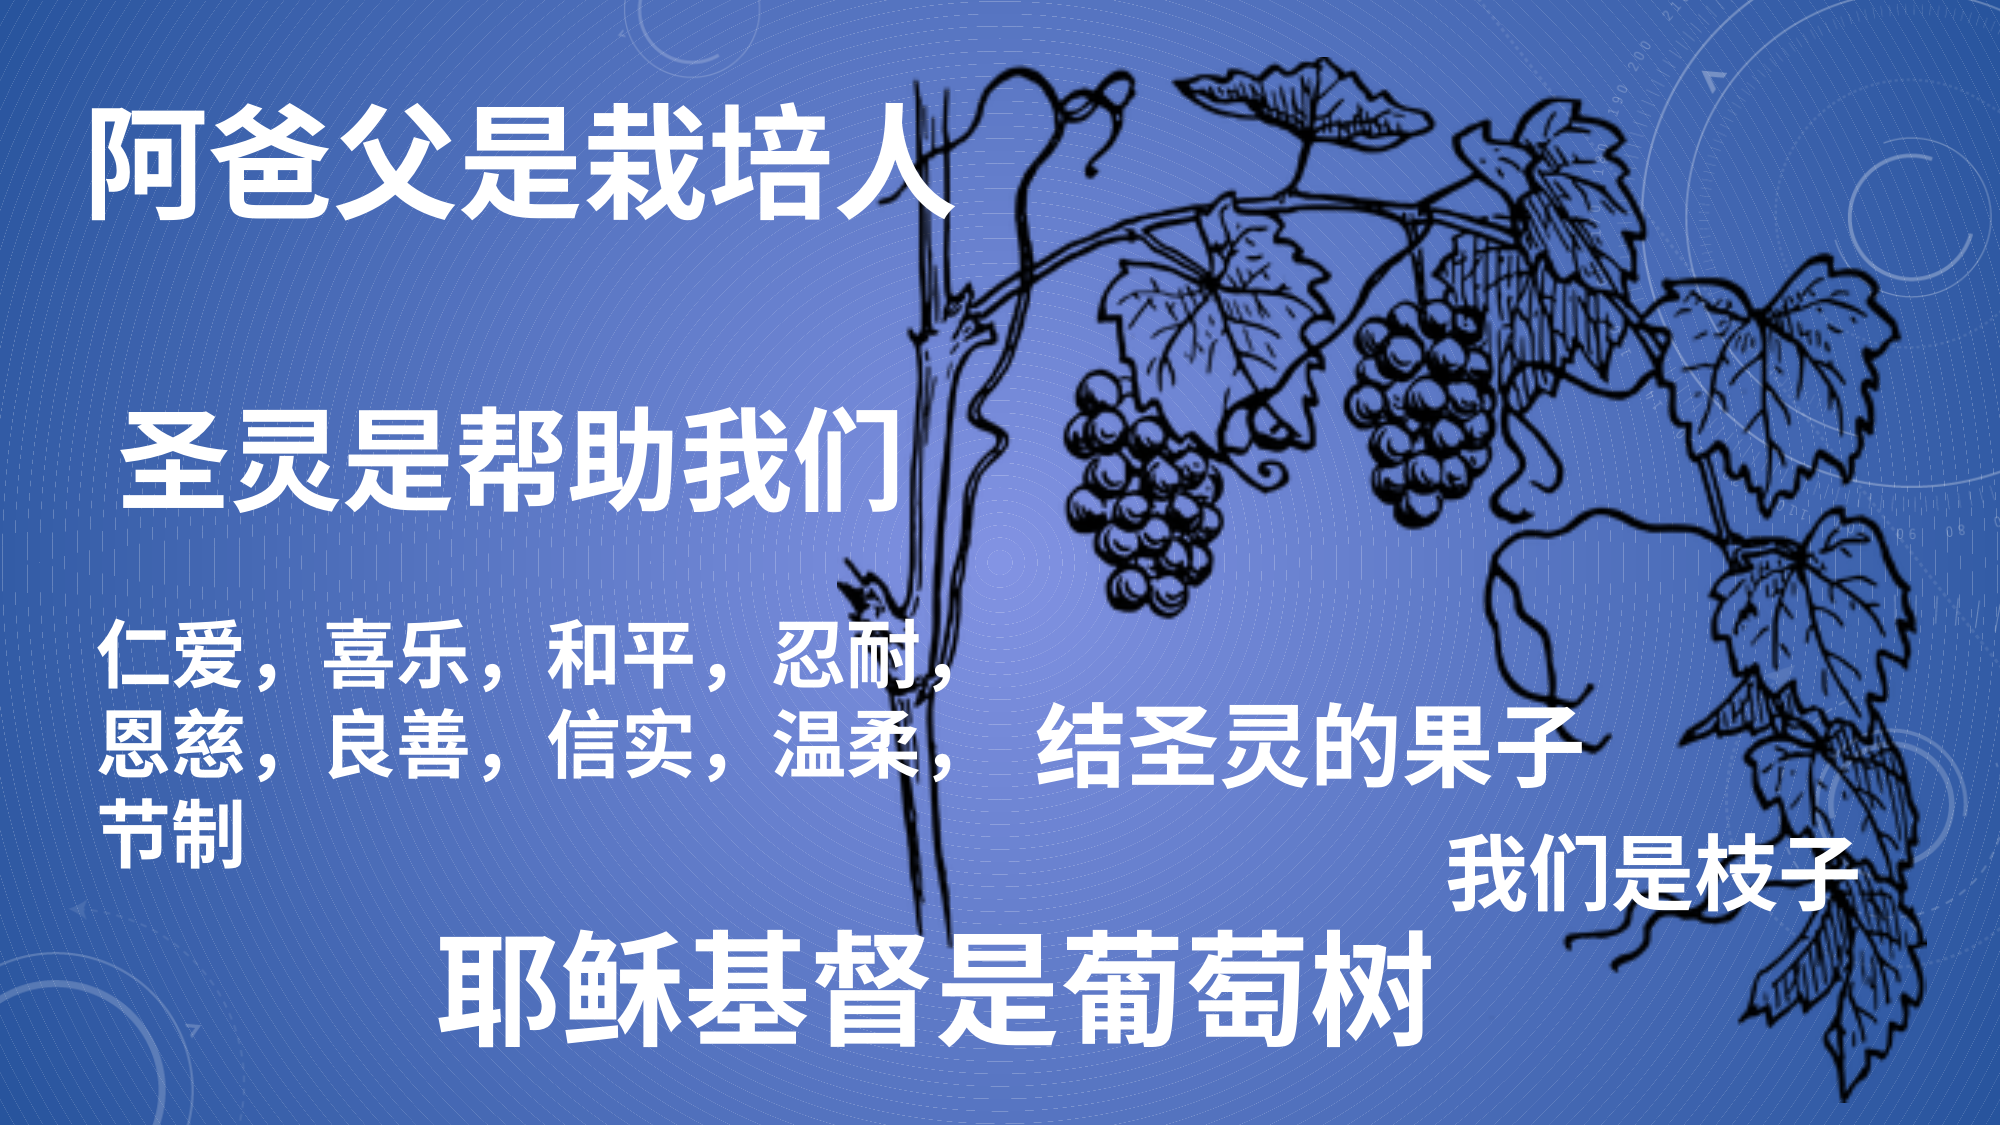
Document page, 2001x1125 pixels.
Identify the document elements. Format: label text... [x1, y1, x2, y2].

text_box 耶稣基督是葡萄树 [420, 904, 831, 1069]
picture [0, 0, 2000, 1125]
text_box 阿爸父是栽培人 [68, 76, 831, 242]
text_box 仁爱，喜乐，和平，忍耐， 恩慈，良善，信实，温柔， 节制 [81, 600, 831, 885]
text_box 圣灵是帮助我们 [102, 383, 831, 533]
